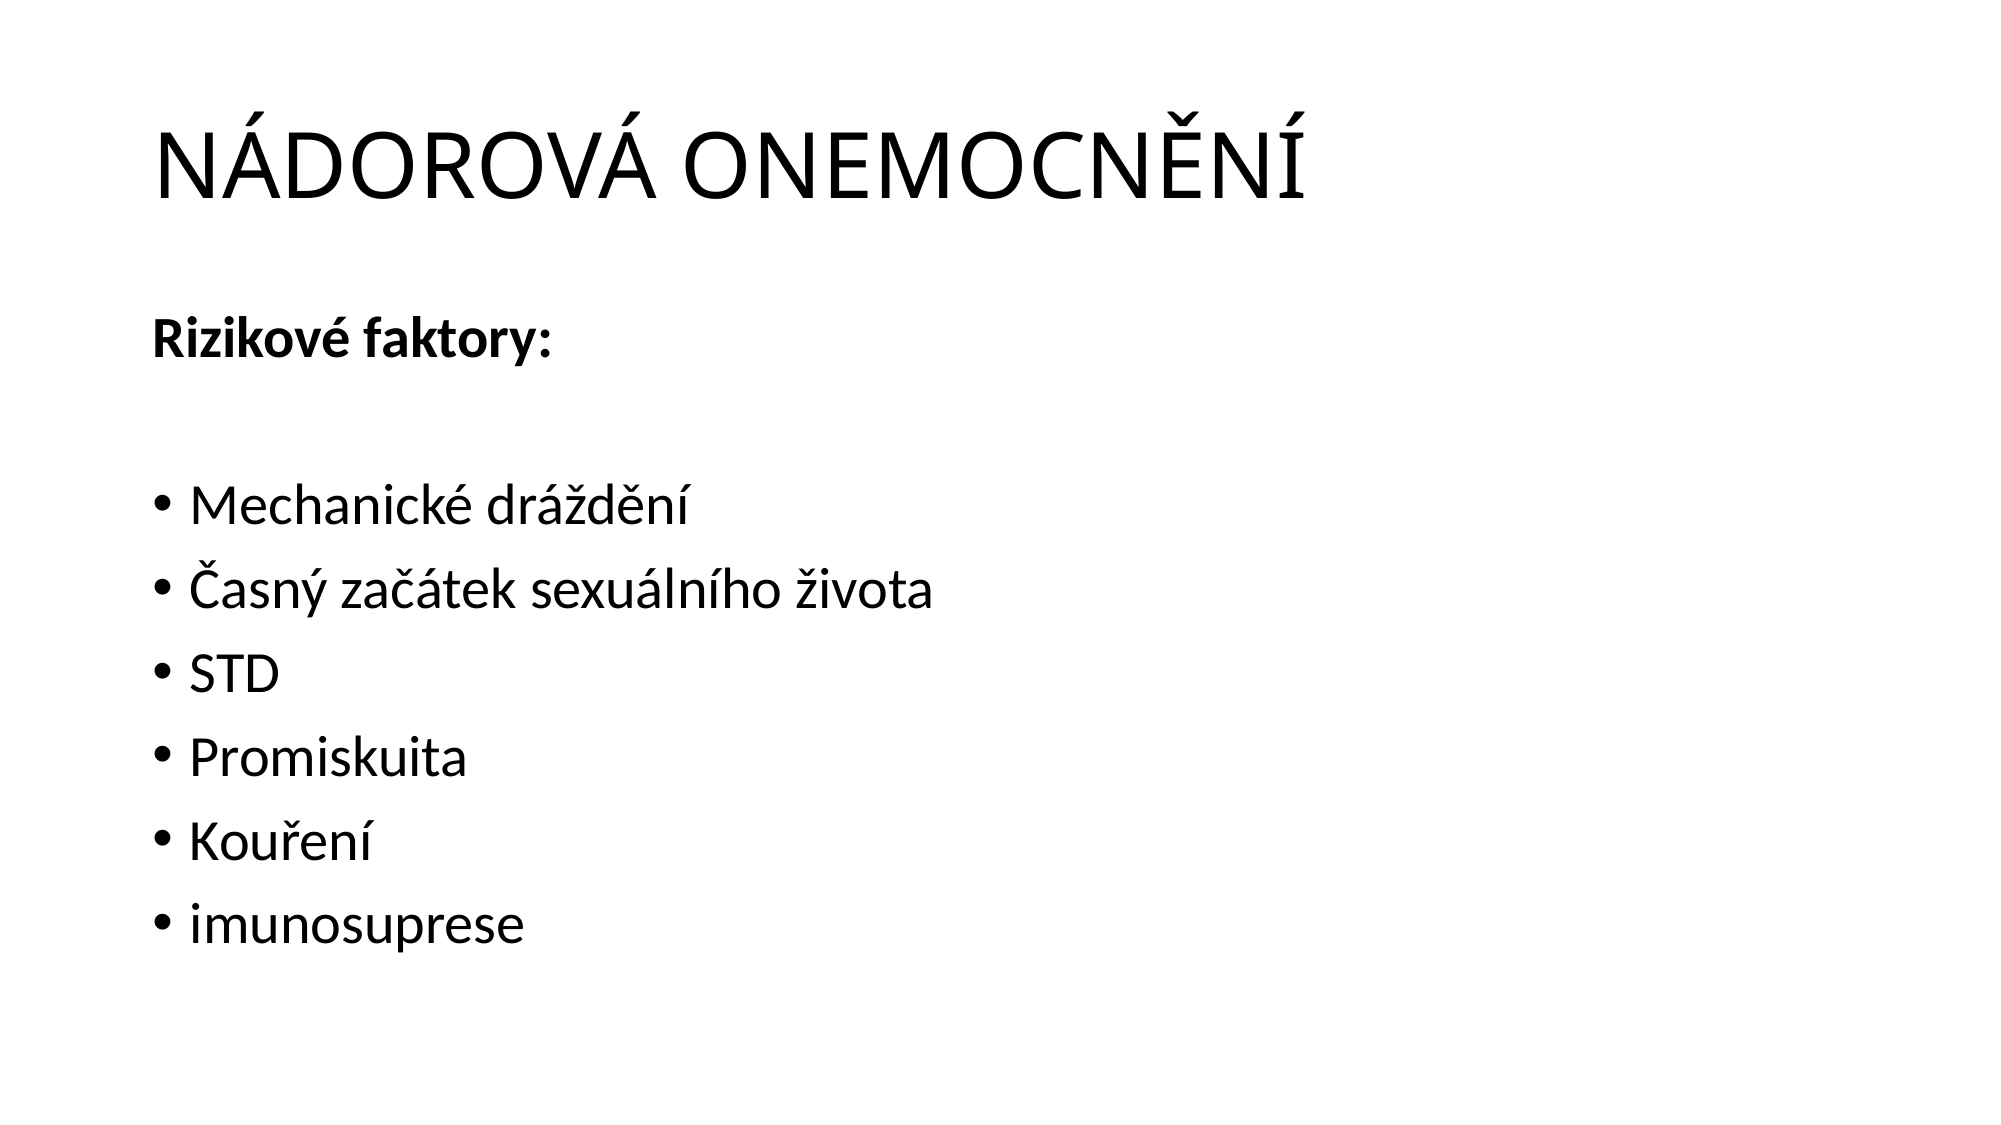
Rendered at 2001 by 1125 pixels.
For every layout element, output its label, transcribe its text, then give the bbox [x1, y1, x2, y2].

list Rizikové faktory: Mechanické dráždění Časný začátek sexuálního života STD Promiskuita Kouření imunosuprese [137, 299, 1863, 1014]
title NÁDOROVÁ ONEMOCNĚNÍ [137, 59, 1863, 278]
